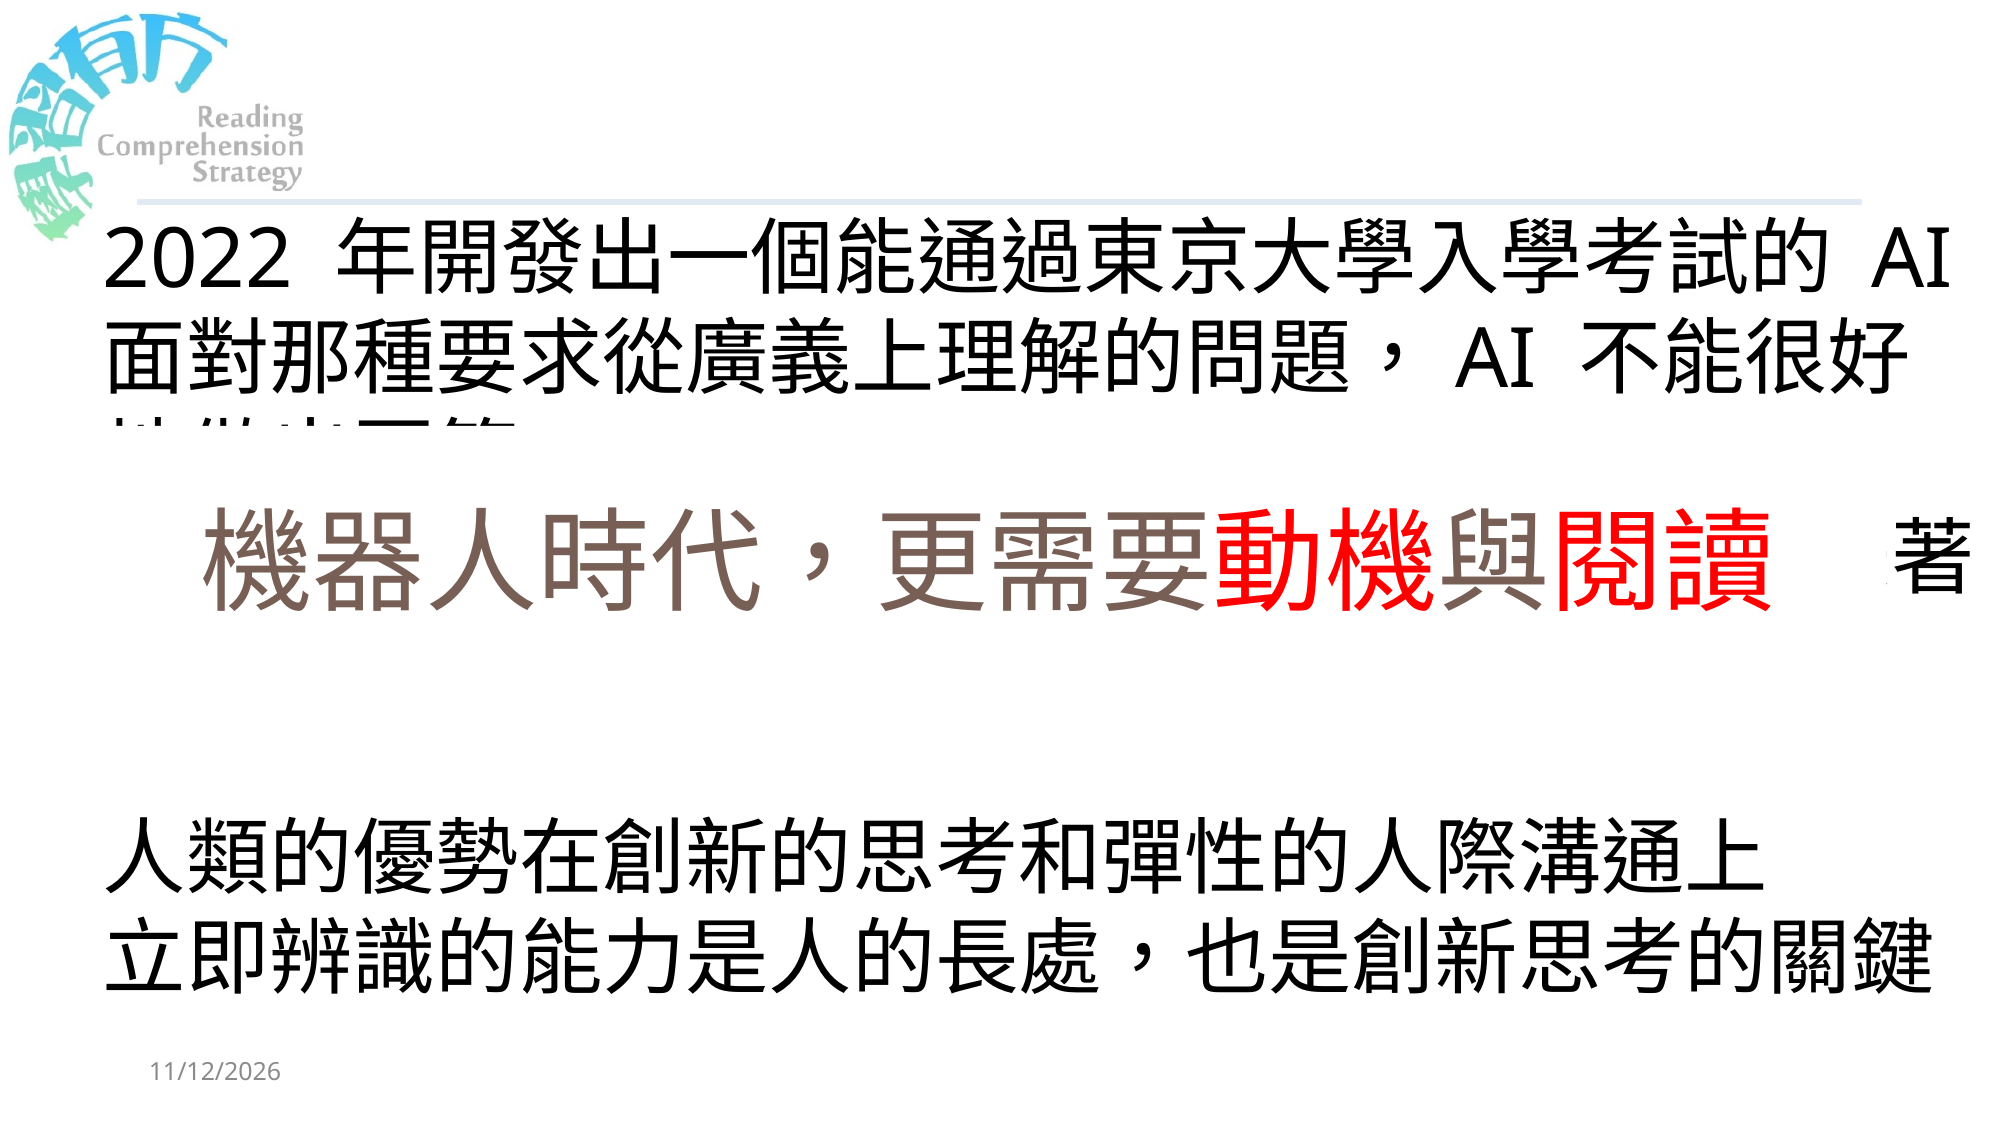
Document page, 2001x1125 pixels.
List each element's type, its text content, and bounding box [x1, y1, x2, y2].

picture [7, 11, 303, 248]
text_box 2022 年開發出一個能通過東京大學入學考試的 AI 面對那種要求從廣義上理解的問題，AI 不能很好地做出回答。 AI 直接在理解問題這一步就卡關了，這可能意味著 AI 在處理上下文中的單詞和短語上困難重重 人類的優勢在創新的思考和彈性的人際溝通上 立即辨識的能力是人的長處，也是創新思考的關鍵 [88, 197, 2000, 1012]
title 機器人時代，更需要動機與閱讀 [88, 425, 1887, 707]
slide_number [137, 1042, 588, 1103]
